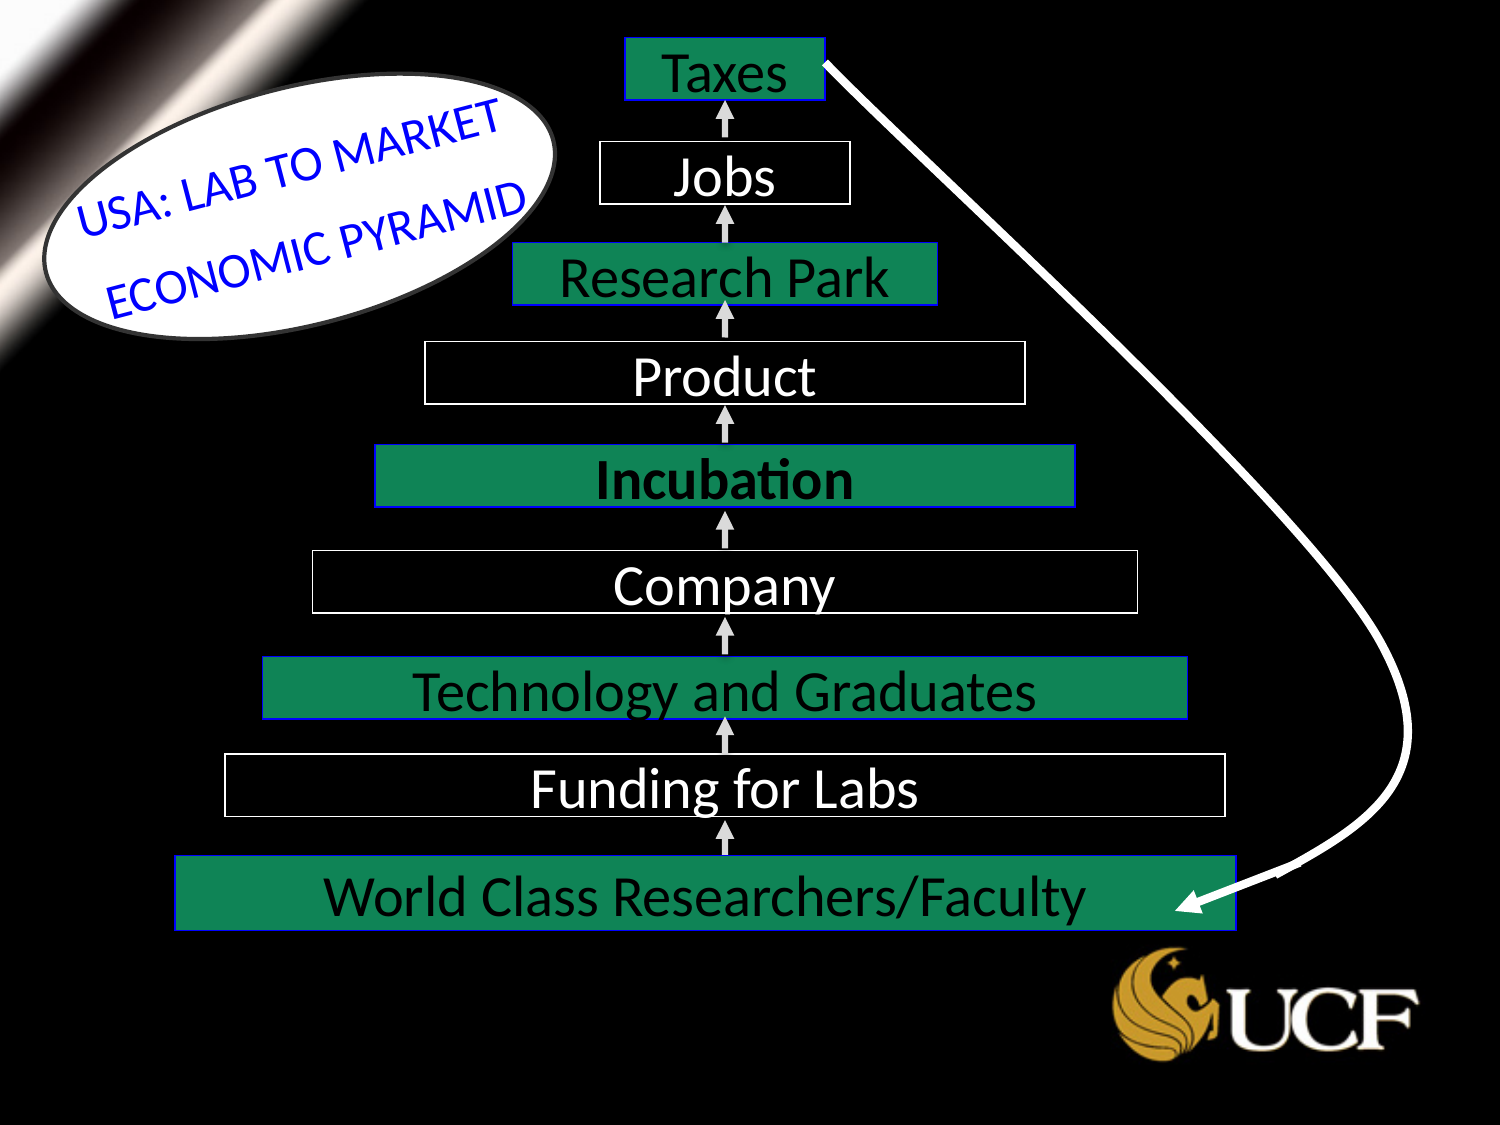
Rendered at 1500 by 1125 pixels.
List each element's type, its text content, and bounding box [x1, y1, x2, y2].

text_box Research Park [512, 242, 938, 305]
text_box [715, 510, 735, 549]
text_box Technology and Graduates [262, 656, 1188, 719]
text_box [715, 716, 735, 754]
text_box USA: LAB TO MARKET ECONOMIC PYRAMID [42, 71, 558, 342]
text_box Company [312, 550, 1129, 613]
text_box [715, 405, 735, 443]
text_box Jobs [600, 141, 850, 205]
text_box World Class Researchers/Faculty [174, 855, 1237, 931]
text_box [715, 299, 735, 338]
text_box Taxes [624, 37, 825, 100]
text_box Incubation [375, 444, 1071, 508]
text_box [824, 62, 1408, 872]
text_box [715, 99, 735, 138]
text_box [715, 205, 735, 243]
text_box Funding for Labs [225, 753, 1225, 817]
picture [0, 0, 1500, 1125]
text_box [715, 820, 735, 855]
text_box Product [424, 341, 1014, 405]
text_box [715, 616, 735, 655]
text_box [1174, 862, 1301, 913]
